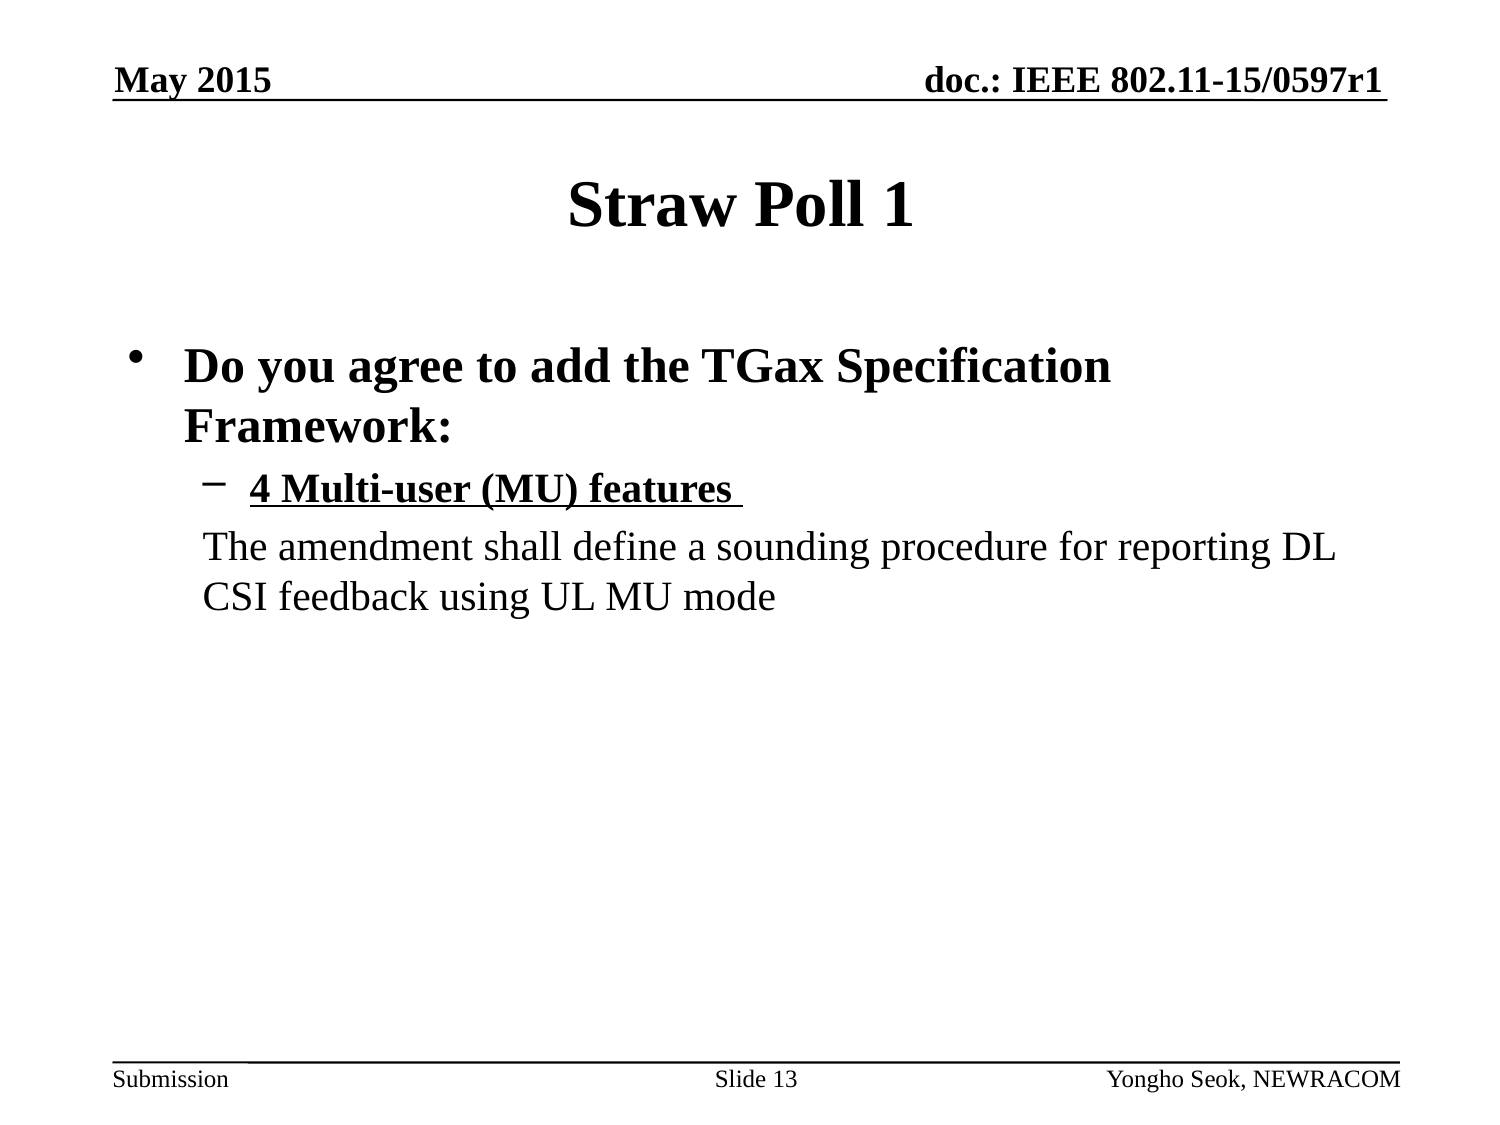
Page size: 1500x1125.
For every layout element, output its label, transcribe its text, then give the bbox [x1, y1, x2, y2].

footer Yongho Seok, NEWRACOM [1099, 1061, 1402, 1093]
title Straw Poll 1 [112, 112, 1388, 288]
list Do you agree to add the TGax Specification Framework: 4 Multi-user (MU) features The amendment shall define a sounding procedure for reporting DL CSI feedback using UL MU mode [112, 324, 1388, 1001]
slide_number Slide 13 [712, 1061, 800, 1093]
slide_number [114, 54, 274, 101]
